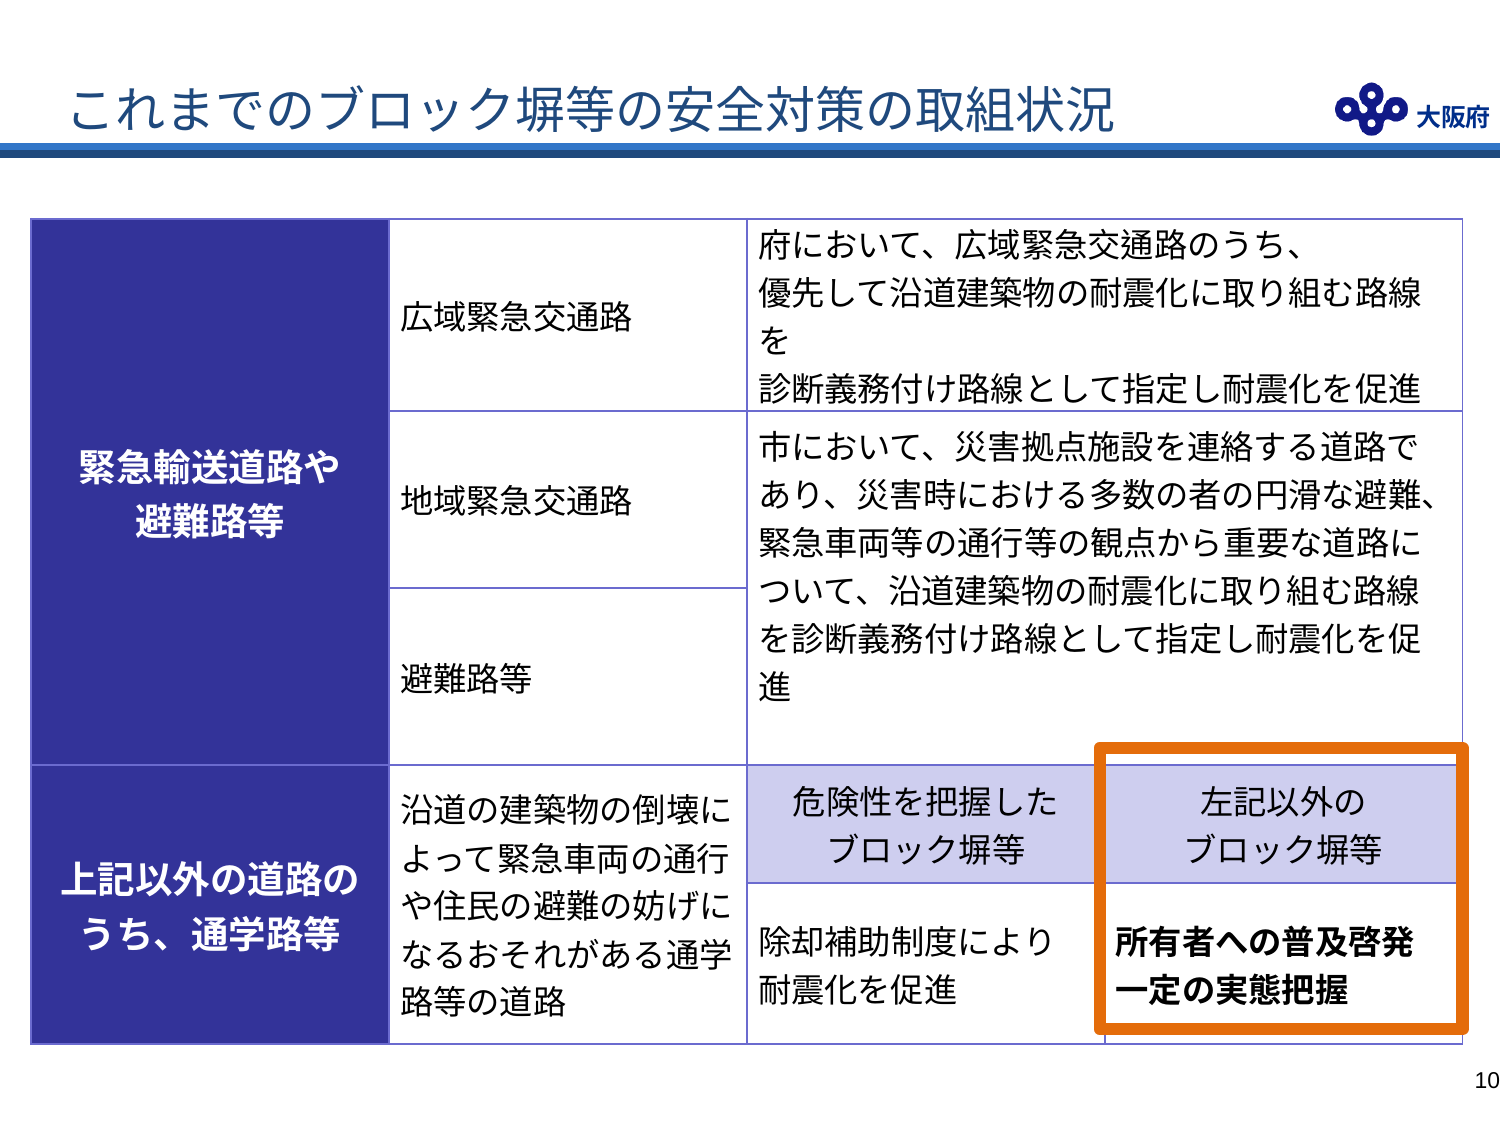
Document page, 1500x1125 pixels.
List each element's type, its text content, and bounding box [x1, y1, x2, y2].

table_header 緊急輸送道路や 避難路等 [32, 220, 388, 764]
table_cell 上記以外の道路の うち、通学路等 [32, 766, 388, 1043]
table_header 広域緊急交通路 [390, 220, 746, 410]
text_box これまでのブロック塀等の安全対策の取組状況 [0, 38, 1441, 178]
table_cell 所有者への普及啓発 一定の実態把握 [1106, 1031, 1462, 1043]
table_cell 危険性を把握した ブロック塀等 [748, 766, 1098, 882]
table_cell 沿道の建築物の倒壊によって緊急車両の通行や住民の避難の妨げになるおそれがある通学路等の道路 [390, 766, 746, 1043]
table_header 府において、広域緊急交通路のうち、 優先して沿道建築物の耐震化に取り組む路線を 診断義務付け路線として指定し耐震化を促進 [748, 220, 1462, 410]
text_box [1098, 746, 1464, 1031]
table_cell 除却補助制度により 耐震化を促進 [748, 884, 1104, 1043]
table_cell 地域緊急交通路 [390, 412, 746, 587]
table_cell 市において、災害拠点施設を連絡する道路であり、災害時における多数の者の円滑な避難、緊急車両等の通行等の観点から重要な道路について、沿道建築物の耐震化に取り組む路線を診断義務付け路線として指定し耐震化を促進 [748, 412, 1462, 764]
table_cell 避難路等 [390, 589, 746, 764]
slide_number 9 [1149, 1055, 1500, 1103]
